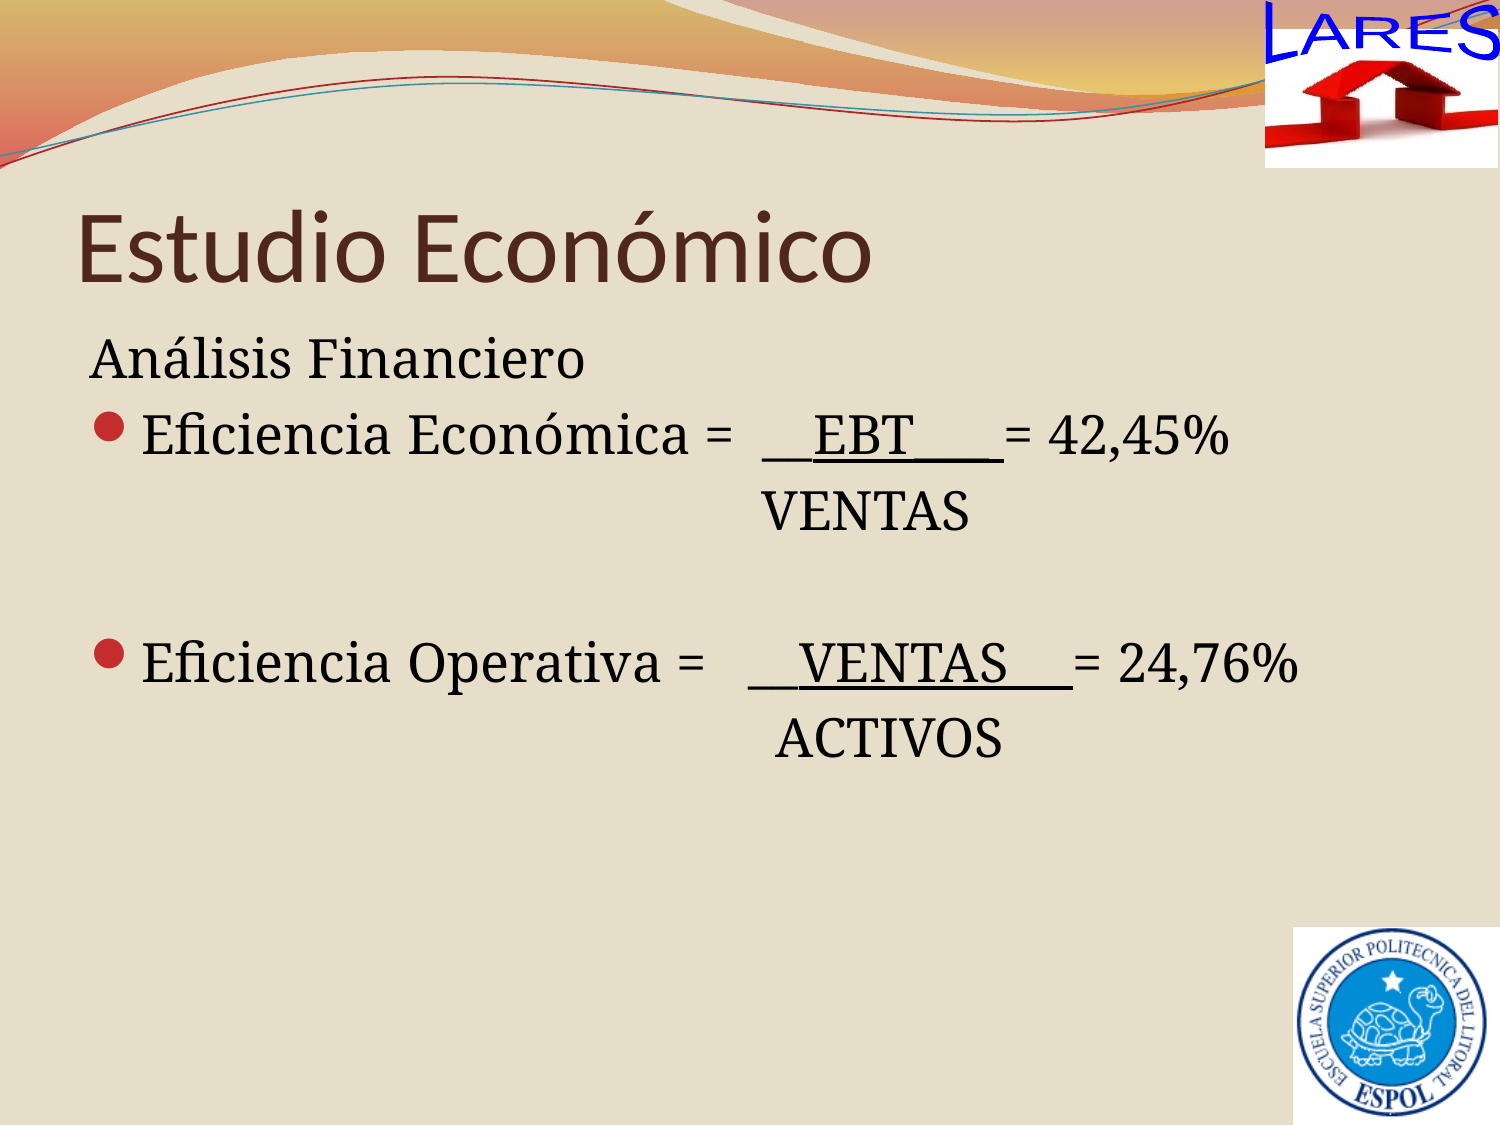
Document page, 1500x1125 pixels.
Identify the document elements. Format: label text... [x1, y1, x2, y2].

picture [1293, 926, 1500, 1125]
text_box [1265, 0, 1500, 168]
list Análisis Financiero Eficiencia Económica = __EBT___ = 42,45% VENTAS Eficiencia Operativa = __VENTAS__ = 24,76% ACTIVOS [75, 317, 1425, 1038]
title Estudio Económico [75, 115, 1425, 303]
